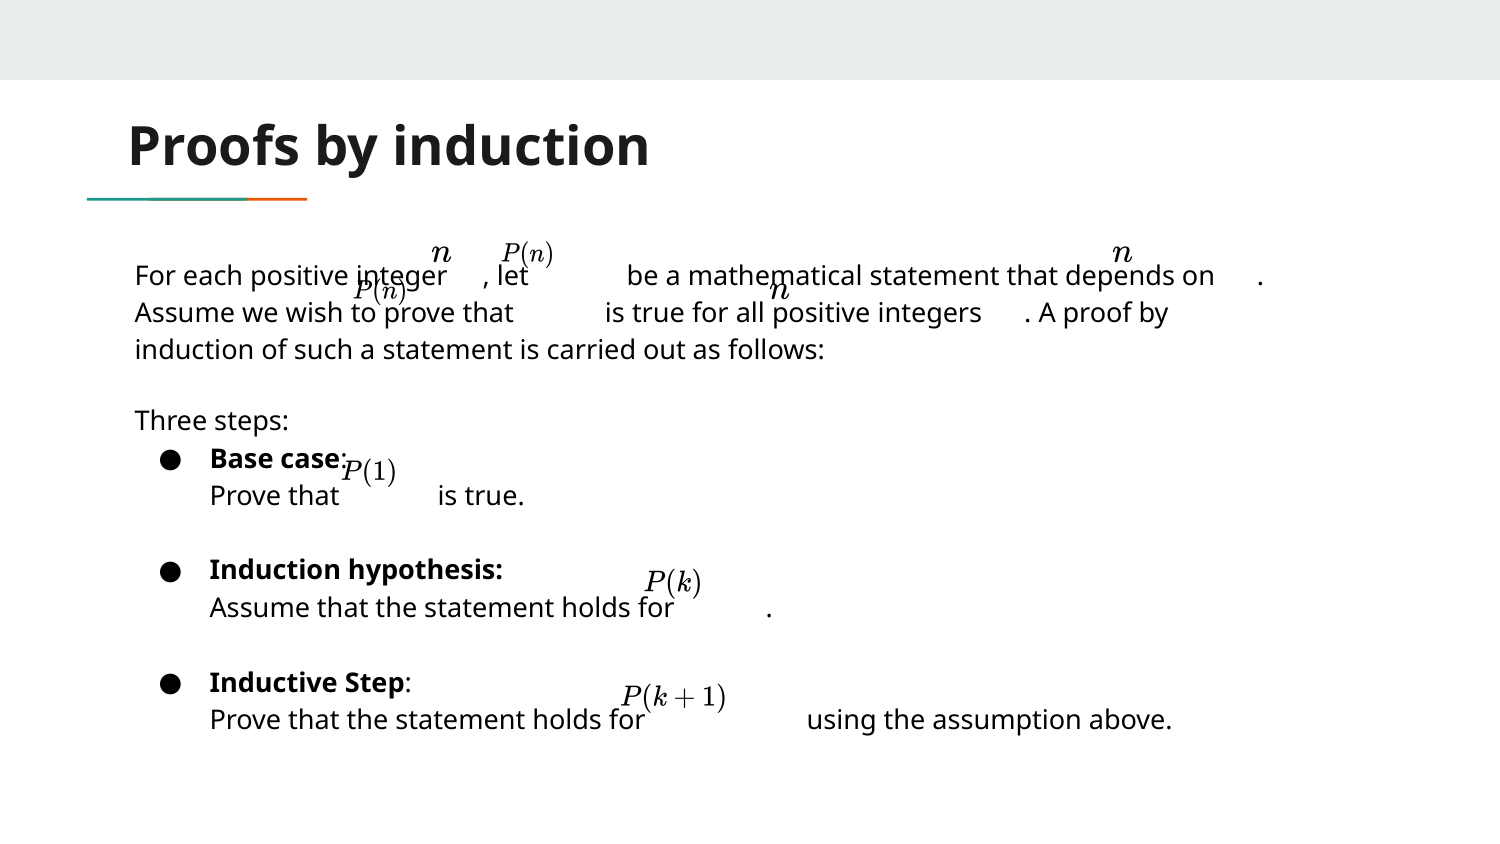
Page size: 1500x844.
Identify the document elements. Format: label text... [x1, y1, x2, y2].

title Proofs by induction [112, 96, 1375, 185]
picture [643, 566, 703, 602]
text_box Three steps: Base case: Prove that is true. Induction hypothesis: Assume that the statement holds for . Inductive Step: Prove that the statement holds for using the assumption above. [119, 464, 1321, 696]
picture [340, 455, 398, 491]
picture [618, 681, 728, 717]
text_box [119, 223, 1302, 395]
